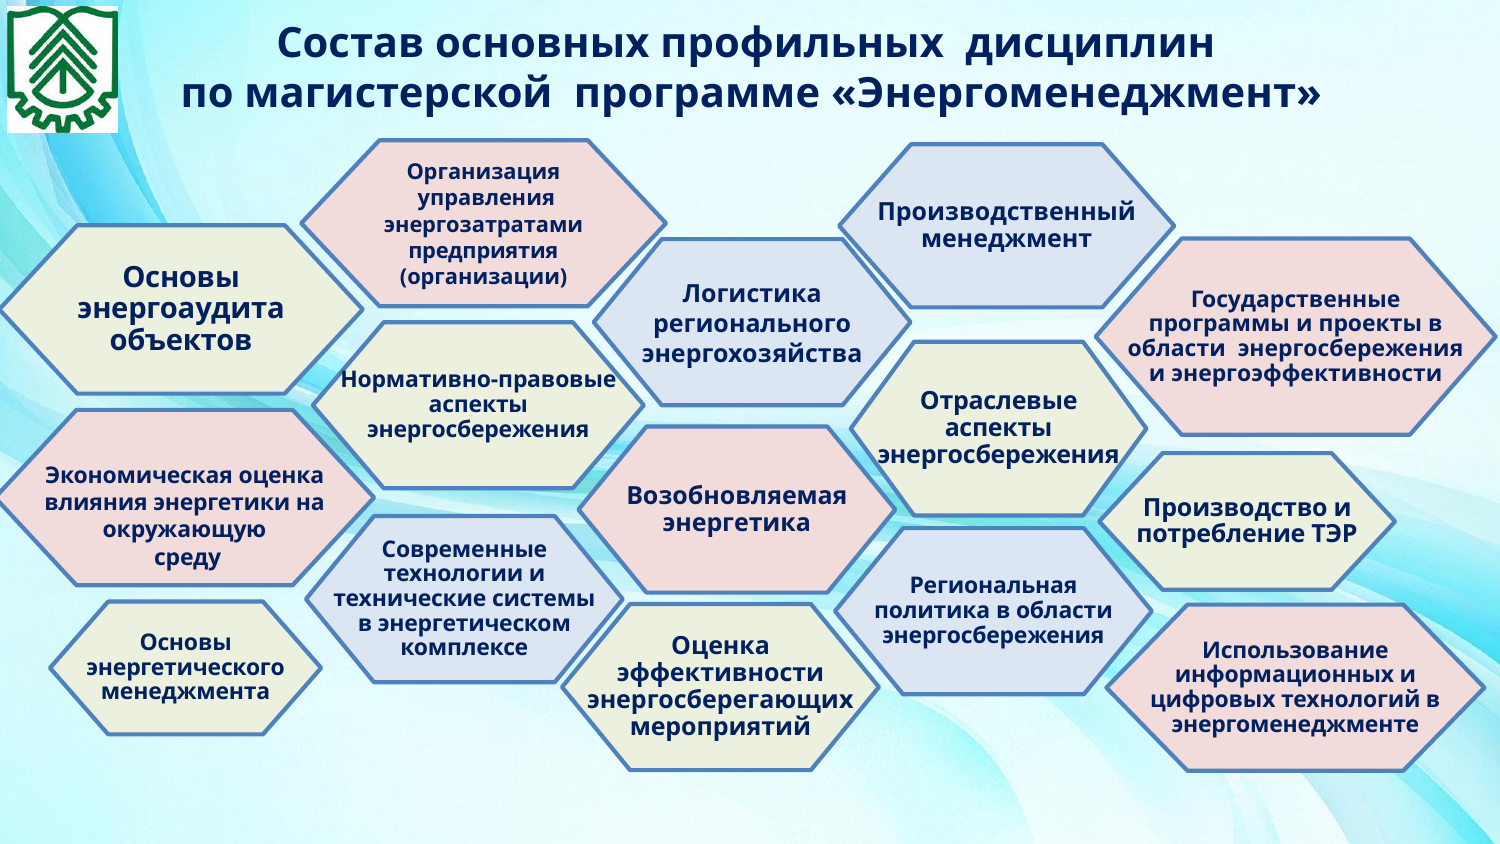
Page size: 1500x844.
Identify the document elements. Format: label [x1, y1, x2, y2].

text_box [0, 144, 1496, 771]
picture [0, 0, 1500, 844]
